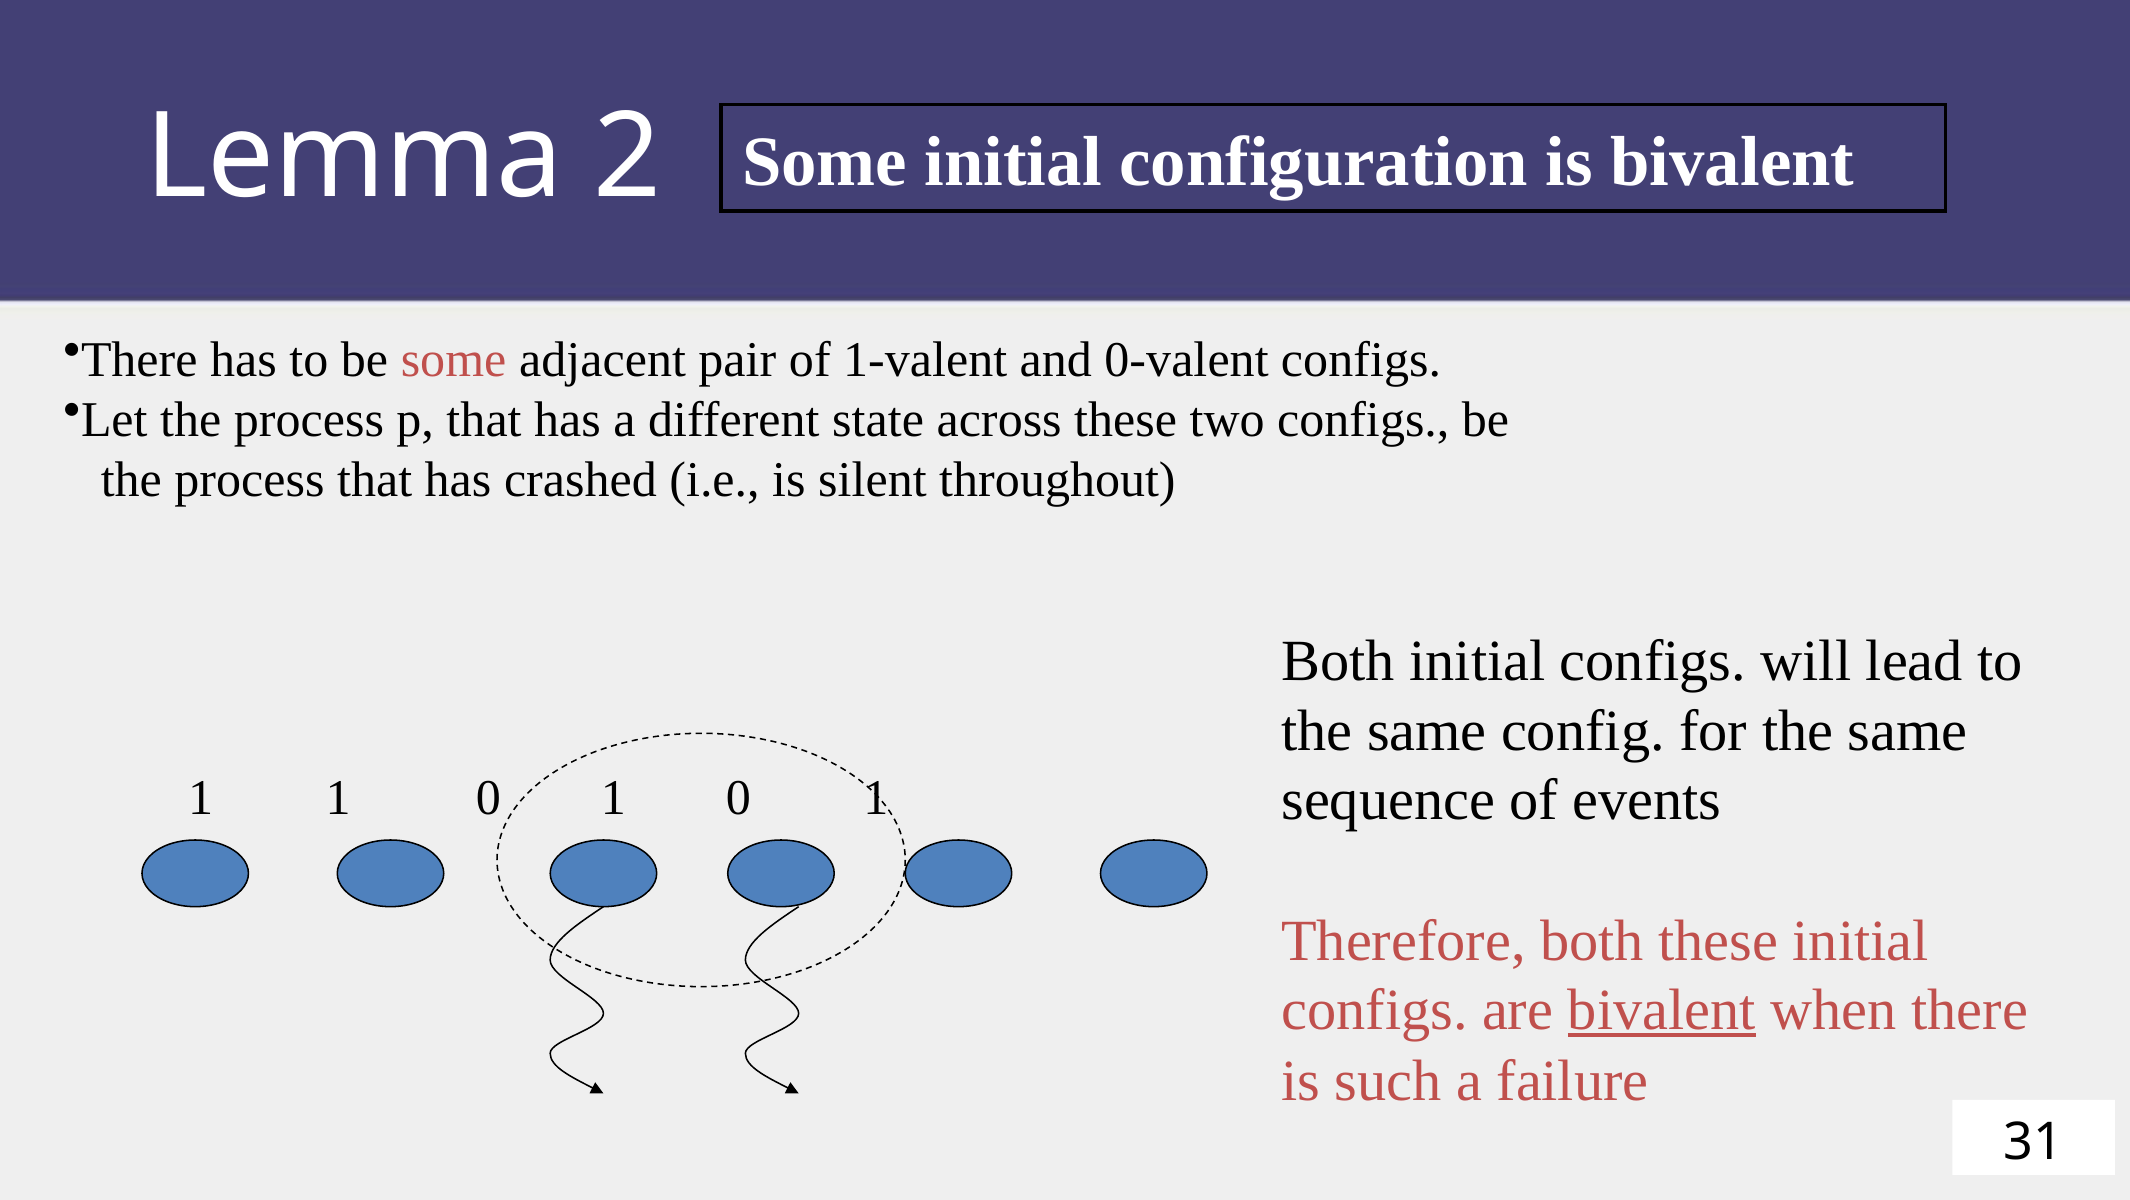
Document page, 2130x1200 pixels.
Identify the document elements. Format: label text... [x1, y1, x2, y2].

text_box There has to be some adjacent pair of 1-valent and 0-valent configs. Let the process p, that has a different state across these two configs., be the process that has crashed (i.e., is silent throughout) [42, 315, 1532, 577]
text_box [550, 906, 604, 1094]
text_box 1 1 0 1 0 1 [141, 753, 589, 835]
text_box Both initial configs. will lead to the same config. for the same sequence of events Therefore, both these initial configs. are bivalent when there is such a failure [1260, 611, 2077, 1123]
list Some initial configuration is bivalent [721, 104, 1946, 212]
text_box [337, 840, 444, 907]
text_box 31 [1952, 1099, 2115, 1175]
text_box [1100, 840, 1207, 907]
text_box [141, 840, 249, 907]
text_box [497, 733, 906, 987]
text_box [745, 906, 799, 1094]
text_box 1 1 0 1 0 1 [814, 753, 910, 835]
text_box Lemma 2 [124, 66, 2042, 249]
text_box [905, 840, 1012, 907]
picture [0, 0, 2130, 1200]
